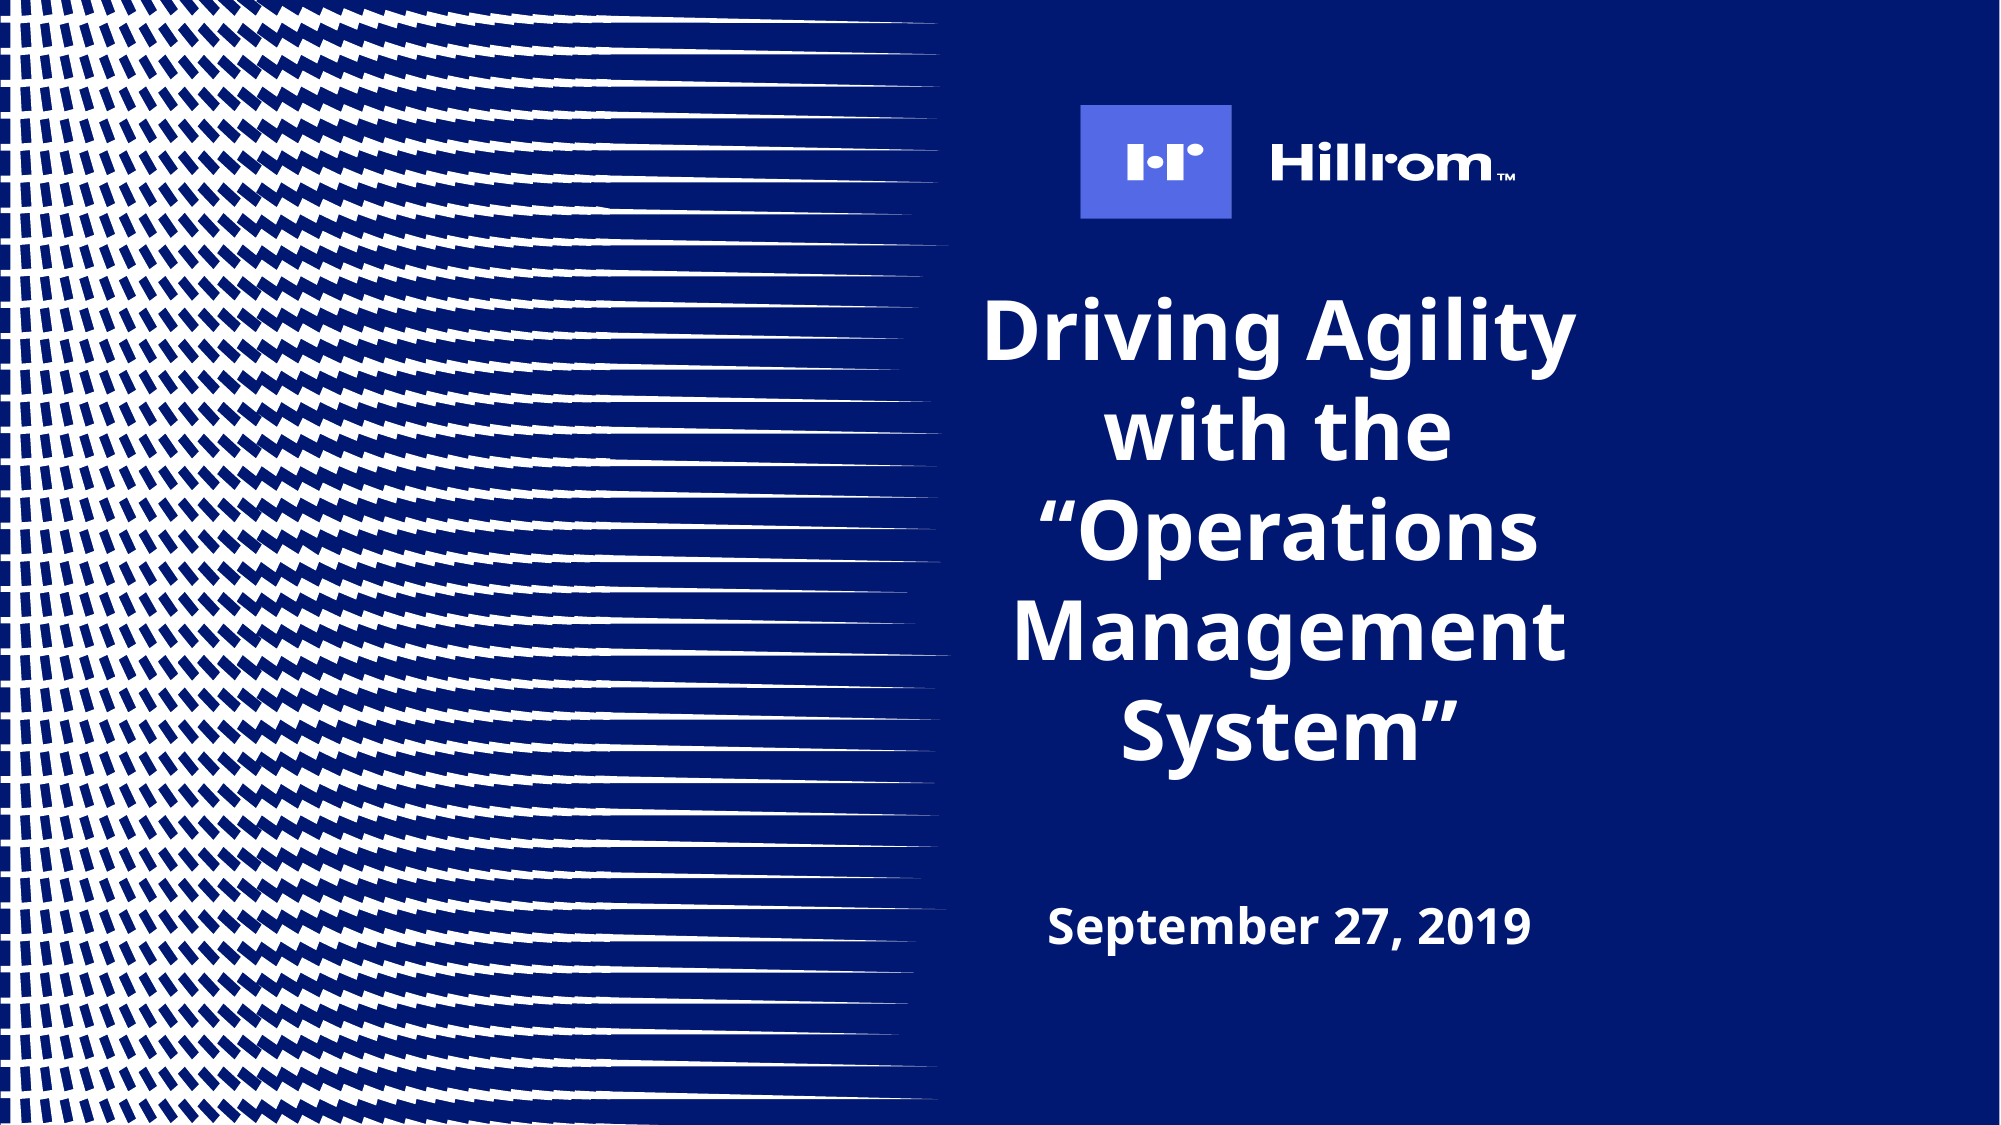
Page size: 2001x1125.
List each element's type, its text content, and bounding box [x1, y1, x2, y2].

title Driving Agility with the “Operations Management System” [892, 301, 1688, 853]
text_box September 27, 2019 [1032, 887, 1547, 963]
picture [1080, 105, 1515, 219]
